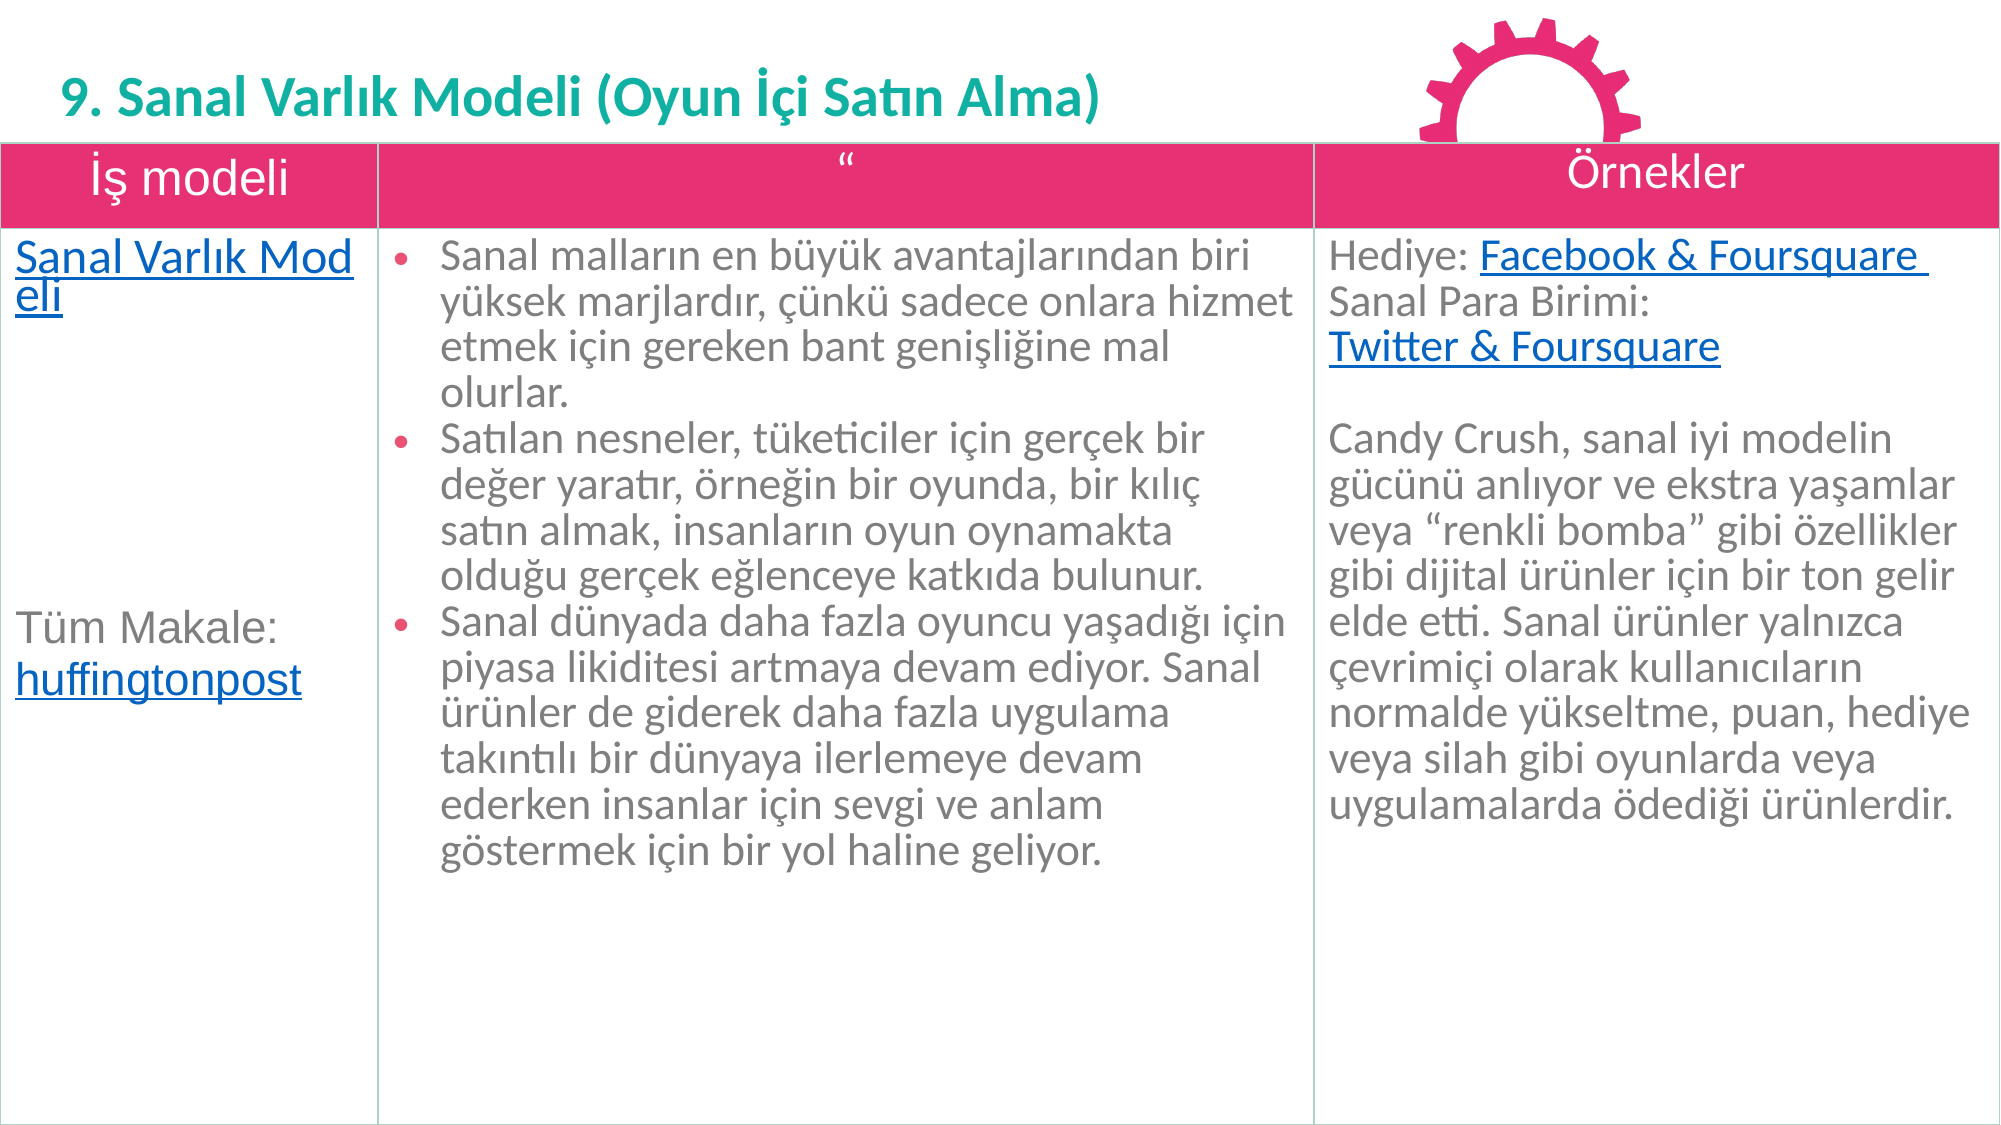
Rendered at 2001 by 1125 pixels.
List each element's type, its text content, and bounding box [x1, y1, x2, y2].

table_cell Sanal malların en büyük avantajlarından biri yüksek marjlardır, çünkü sadece onlara hizmet etmek için gereken bant genişliğine mal olurlar. Satılan nesneler, tüketiciler için gerçek bir değer yaratır, örneğin bir oyunda, bir kılıç satın almak, insanların oyun oynamakta olduğu gerçek eğlenceye katkıda bulunur. Sanal dünyada daha fazla oyuncu yaşadığı için piyasa likiditesi artmaya devam ediyor. Sanal ürünler de giderek daha fazla uygulama takıntılı bir dünyaya ilerlemeye devam ederken insanlar için sevgi ve anlam göstermek için bir yol haline geliyor. [379, 229, 1313, 1124]
table_cell Sanal Varlık Modeli Tüm Makale: huffingtonpost [1, 229, 377, 1124]
table_header İş modeli [1, 144, 377, 228]
table_header Örnekler [1315, 144, 1999, 228]
table_cell Hediye: Facebook & Foursquare Sanal Para Birimi: Twitter & Foursquare Candy Crush, sanal iyi modelin gücünü anlıyor ve ekstra yaşamlar veya “renkli bomba” gibi özellikler gibi dijital ürünler için bir ton gelir elde etti. Sanal ürünler yalnızca çevrimiçi olarak kullanıcıların normalde yükseltme, puan, hediye veya silah gibi oyunlarda veya uygulamalarda ödediği ürünlerdir. [1315, 229, 1999, 1124]
picture [1337, 0, 1885, 142]
table_header “ [379, 144, 1313, 228]
list 9. Sanal Varlık Modeli (Oyun İçi Satın Alma) [44, 58, 1337, 142]
